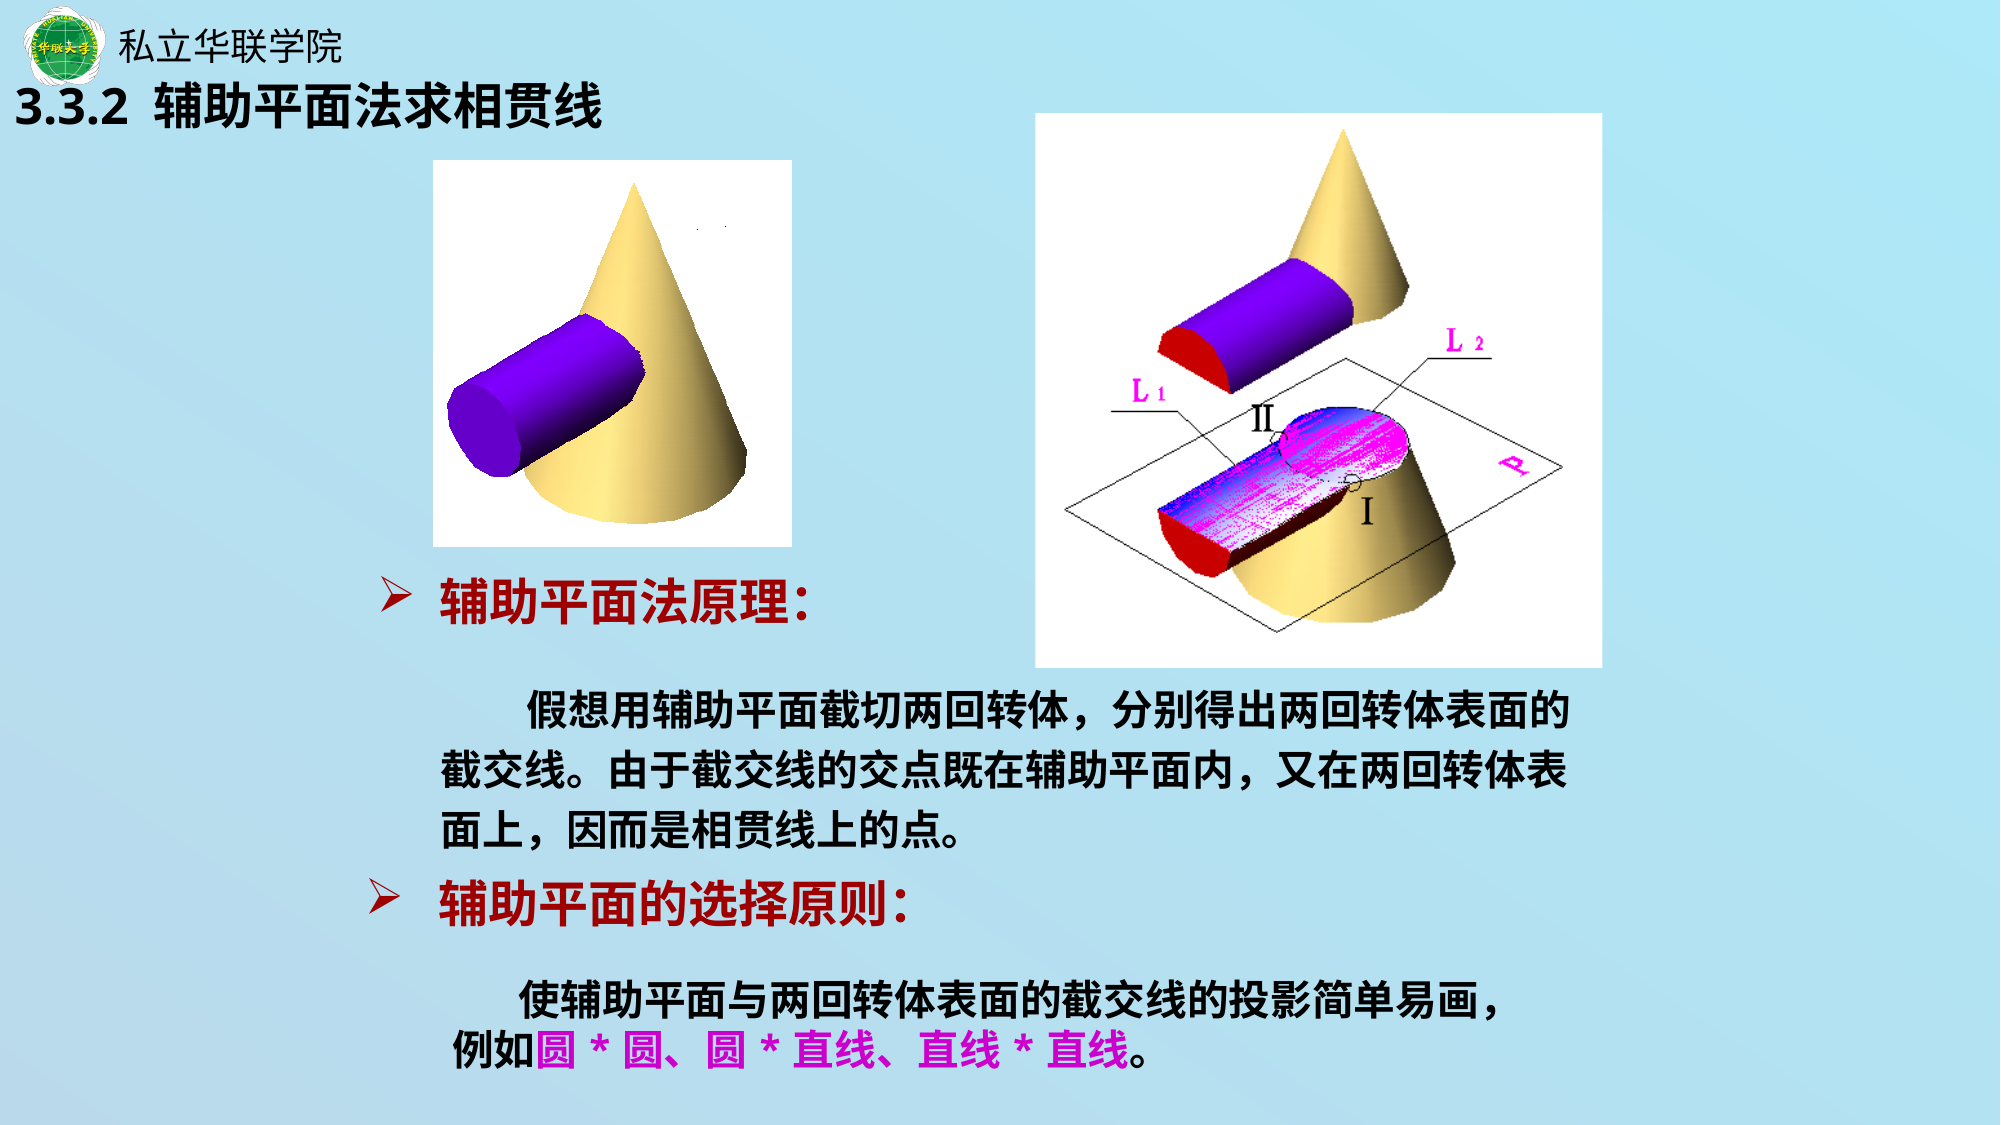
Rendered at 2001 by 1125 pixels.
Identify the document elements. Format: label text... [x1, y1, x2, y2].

text_box 3.3.2 辅助平面法求相贯线 [0, 75, 768, 159]
text_box 假想用辅助平面截切两回转体，分别得出两回转体表面的截交线。由于截交线的交点既在辅助平面内，又在两回转体表面上，因而是相贯线上的点。 [426, 680, 1591, 846]
text_box 辅助平面的选择原则： [350, 865, 1241, 941]
text_box 辅助平面法原理： [362, 562, 930, 638]
picture [1035, 113, 1603, 668]
picture [432, 160, 792, 547]
text_box 使辅助平面与两回转体表面的截交线的投影简单易画，例如圆*圆、圆*直线、直线*直线。 [437, 967, 1544, 1083]
picture [16, 1, 111, 75]
